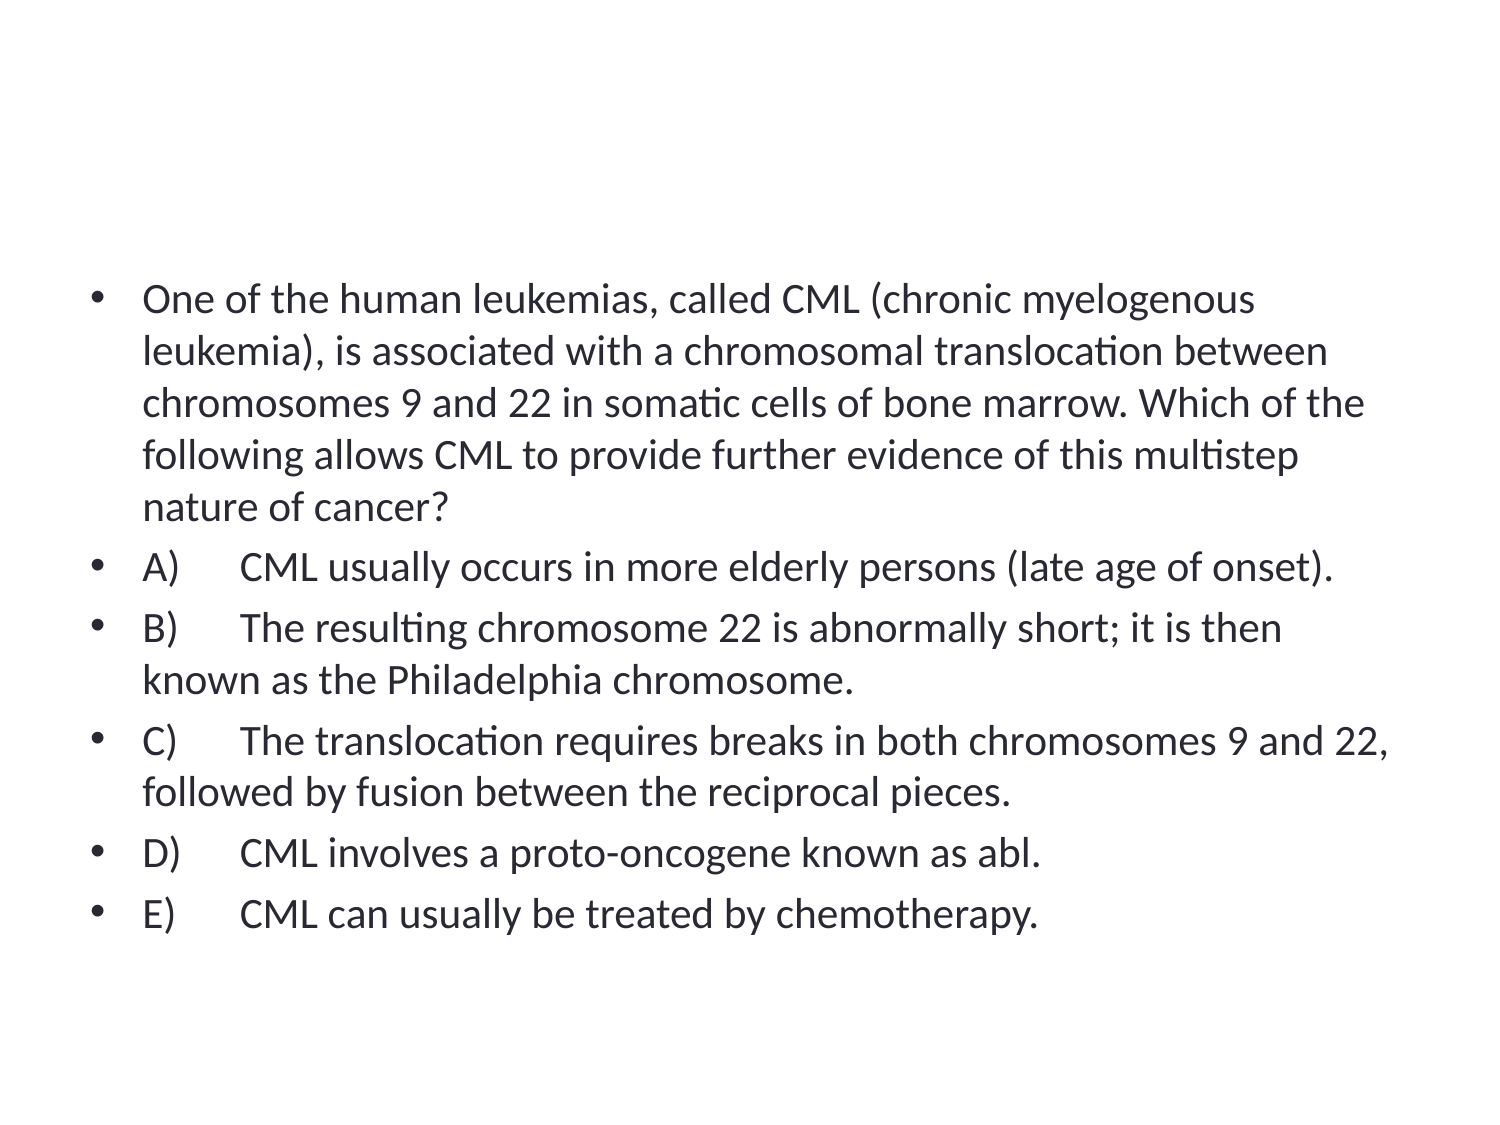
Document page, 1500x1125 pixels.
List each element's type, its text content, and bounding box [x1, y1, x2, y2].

list One of the human leukemias, called CML (chronic myelogenous leukemia), is associated with a chromosomal translocation between chromosomes 9 and 22 in somatic cells of bone marrow. Which of the following allows CML to provide further evidence of this multistep nature of cancer? A) CML usually occurs in more elderly persons (late age of onset). B) The resulting chromosome 22 is abnormally short; it is then known as the Philadelphia chromosome. C) The translocation requires breaks in both chromosomes 9 and 22, followed by fusion between the reciprocal pieces. D) CML involves a proto-oncogene known as abl. E) CML can usually be treated by chemotherapy. [75, 262, 1425, 1005]
